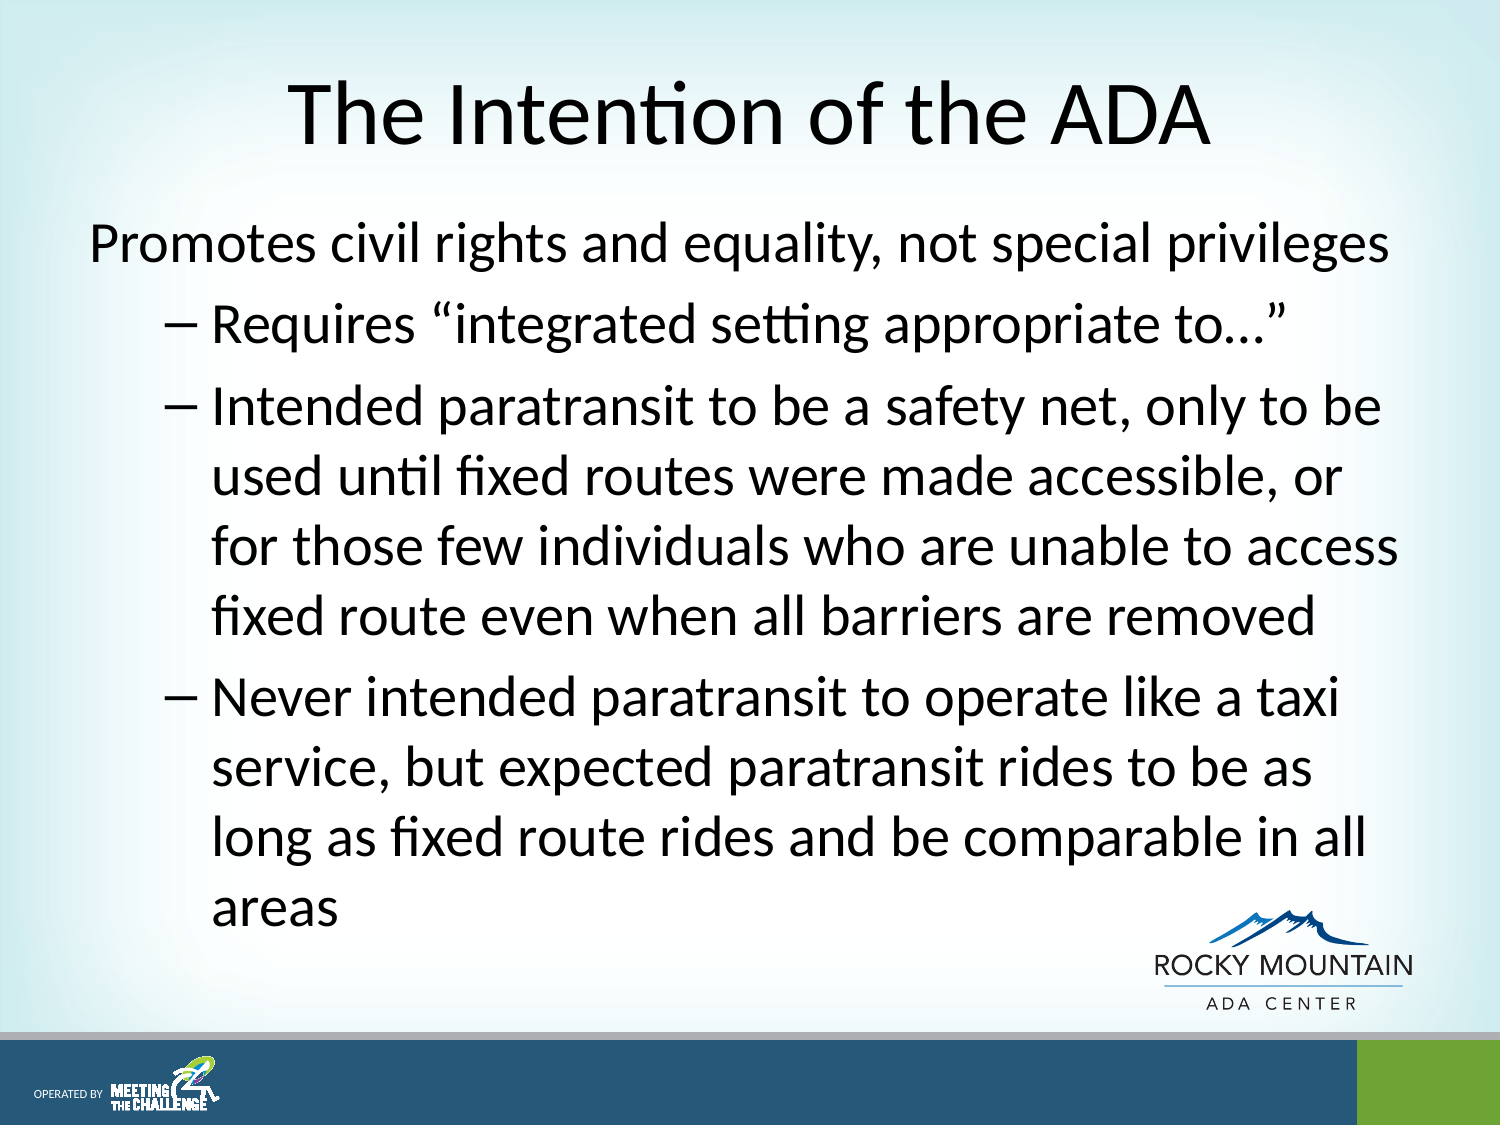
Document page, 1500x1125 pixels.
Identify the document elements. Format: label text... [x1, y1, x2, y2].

picture [0, 0, 1500, 1125]
list Promotes civil rights and equality, not special privileges Requires “integrated setting appropriate to…” Intended paratransit to be a safety net, only to be used until fixed routes were made accessible, or for those few individuals who are unable to access fixed route even when all barriers are removed Never intended paratransit to operate like a taxi service, but expected paratransit rides to be as long as fixed route rides and be comparable in all areas [75, 196, 1425, 1005]
title The Intention of the ADA [75, 45, 1425, 196]
